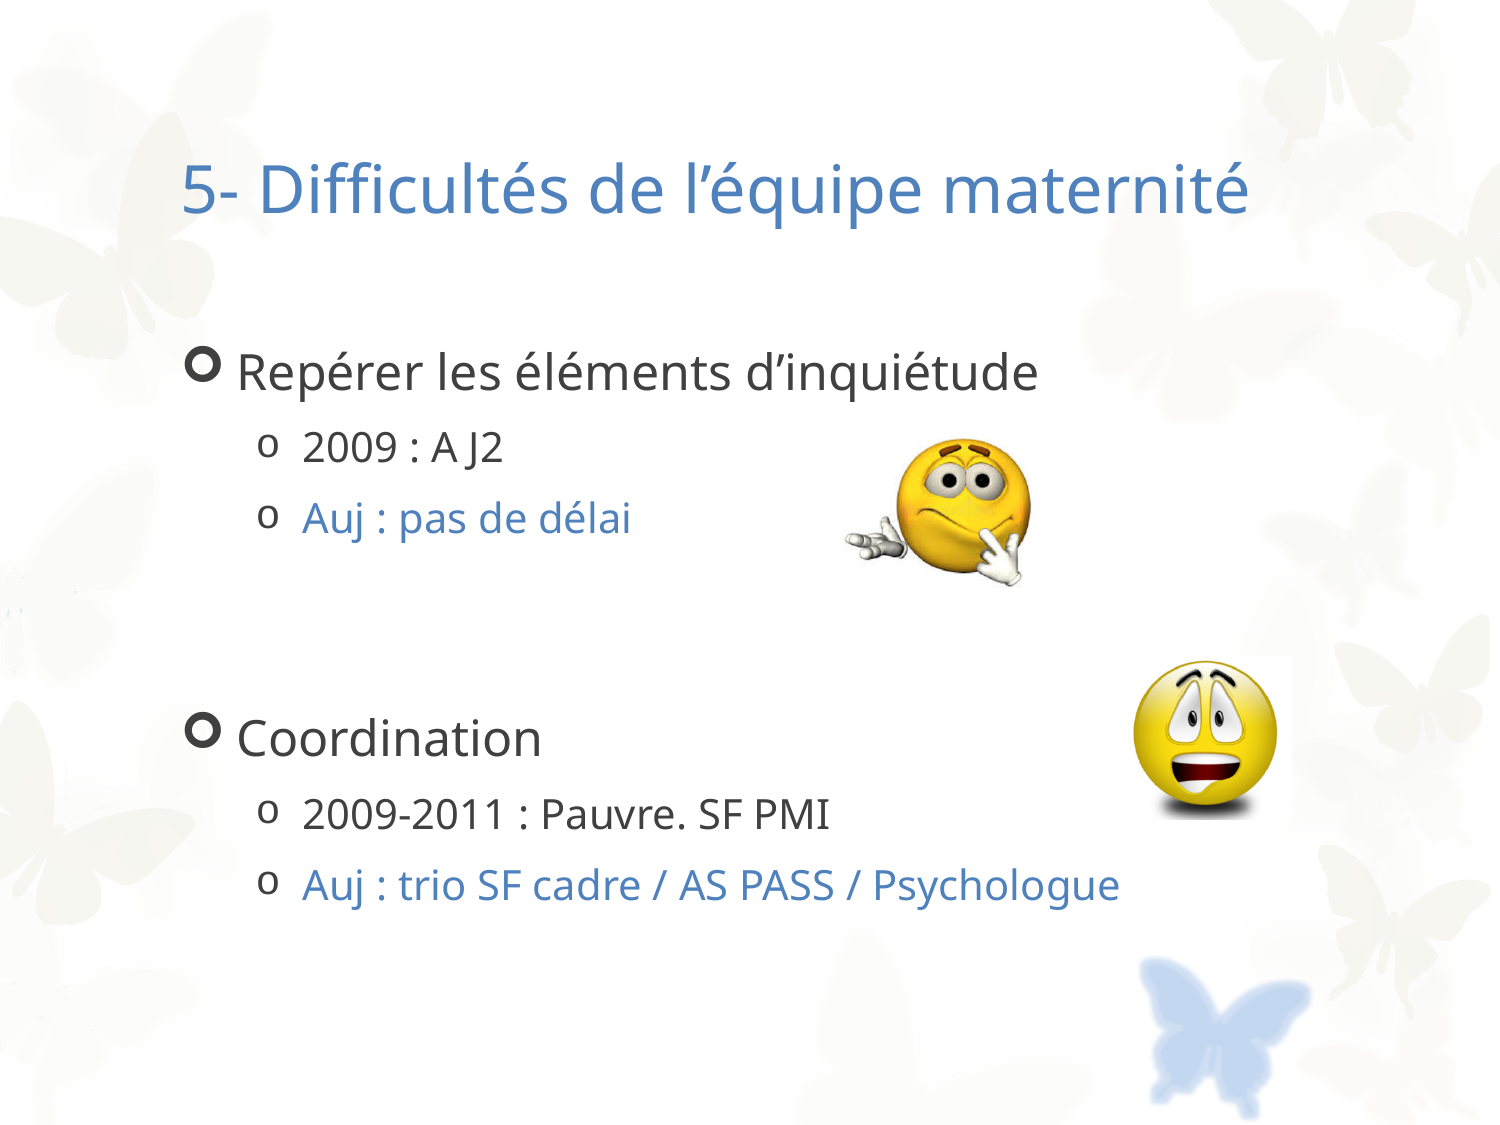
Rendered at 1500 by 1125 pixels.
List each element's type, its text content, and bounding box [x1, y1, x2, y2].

title 5- Difficultés de l’équipe maternité [165, 110, 1335, 263]
picture [1119, 656, 1293, 821]
picture [832, 420, 1066, 595]
list Repérer les éléments d’inquiétude 2009 : A J2 Auj : pas de délai Coordination 2009-2011 : Pauvre. SF PMI Auj : trio SF cadre / AS PASS / Psychologue [165, 296, 1335, 1024]
